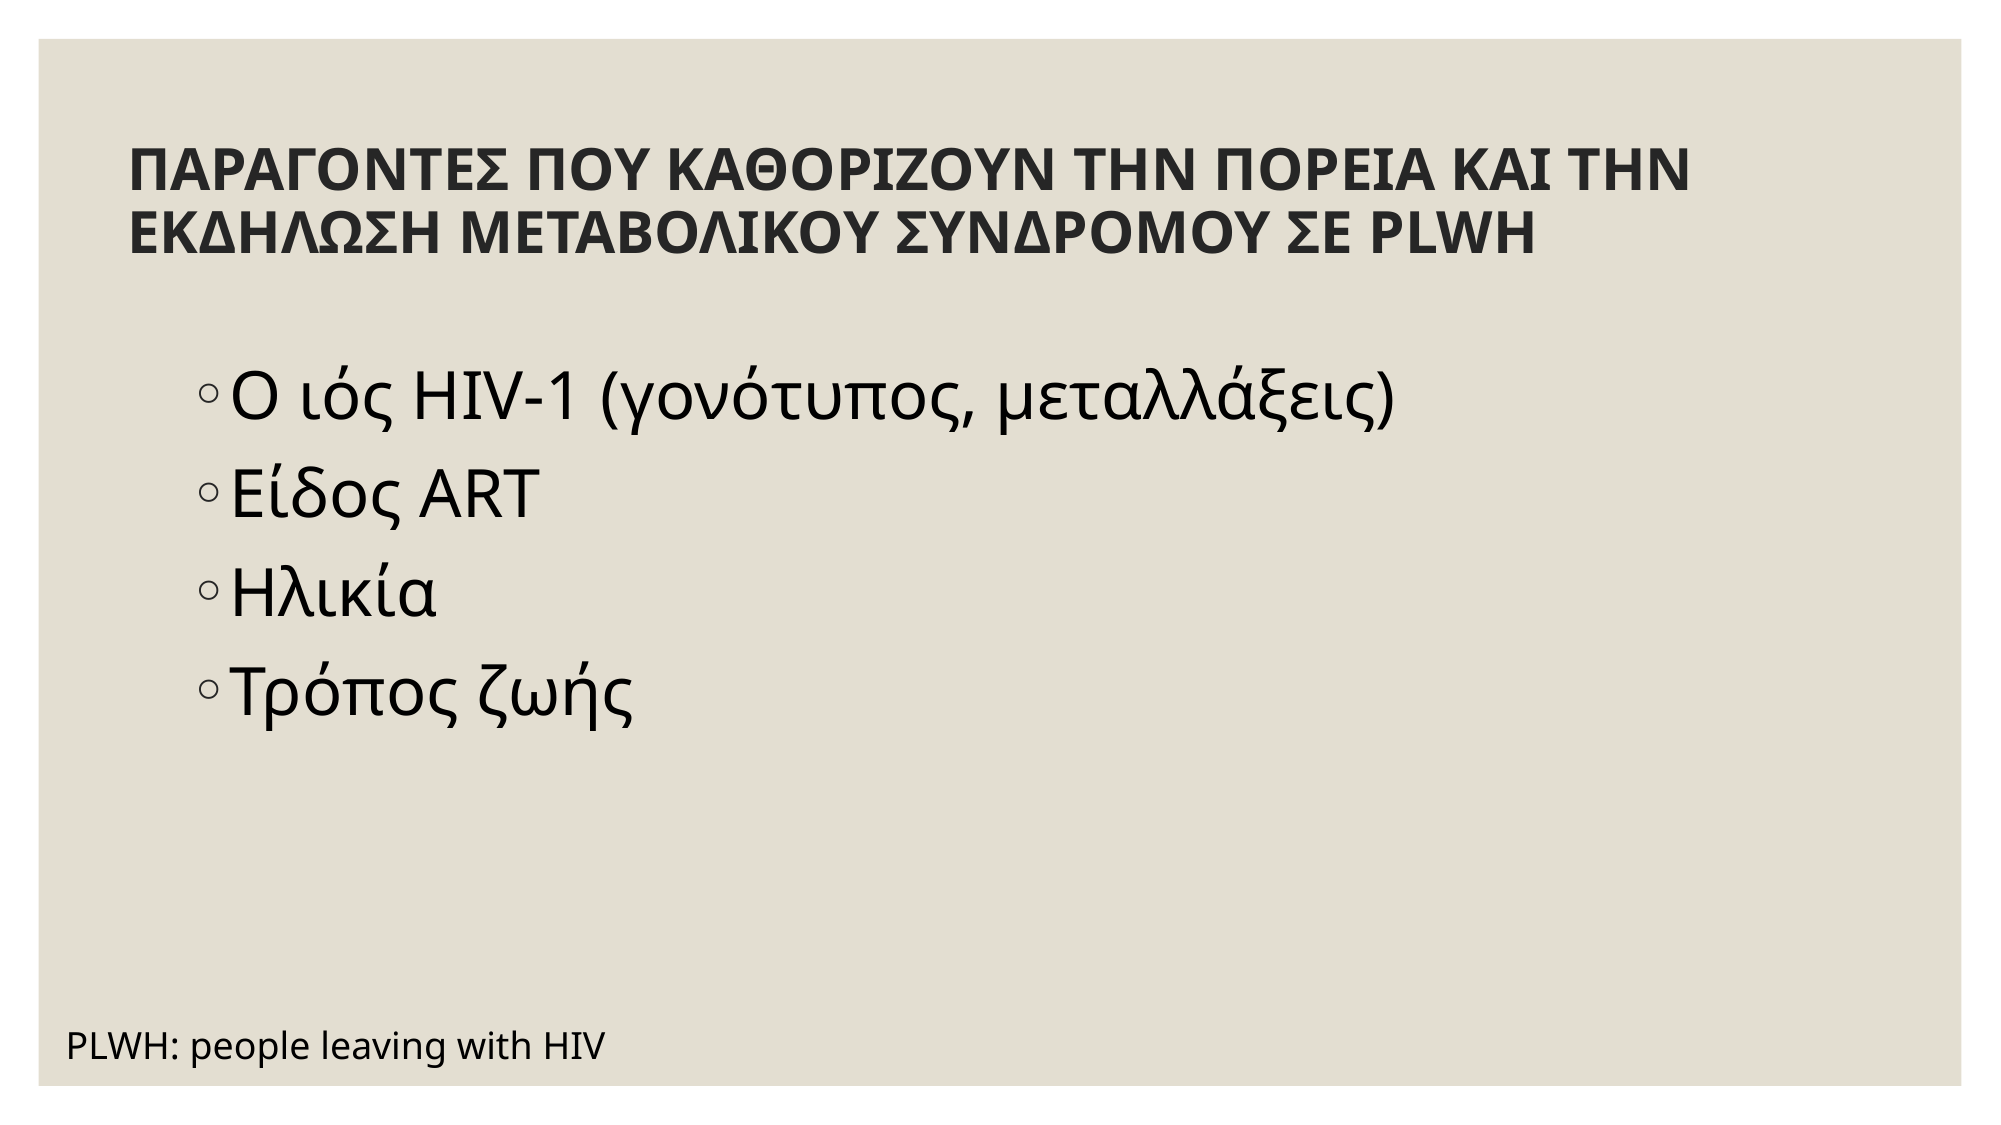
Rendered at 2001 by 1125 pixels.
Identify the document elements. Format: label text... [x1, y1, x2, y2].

text_box PLWH: people leaving with HIV [50, 1014, 622, 1075]
title ΠΑΡΑΓΟΝΤΕΣ ΠΟΥ ΚΑΘΟΡΙΖΟΥΝ ΤΗΝ ΠΟΡΕΙΑ ΚΑΙ ΤΗΝ ΕΚΔΗΛΩΣΗ ΜΕΤΑΒΟΛΙΚΟΥ ΣΥΝΔΡΟΜΟΥ ΣΕ PLWH [112, 90, 1797, 316]
list Ο ιός HIV-1 (γονότυπος, μεταλλάξεις) Είδος ART Ηλικία Τρόπος ζωής [174, 345, 1825, 990]
